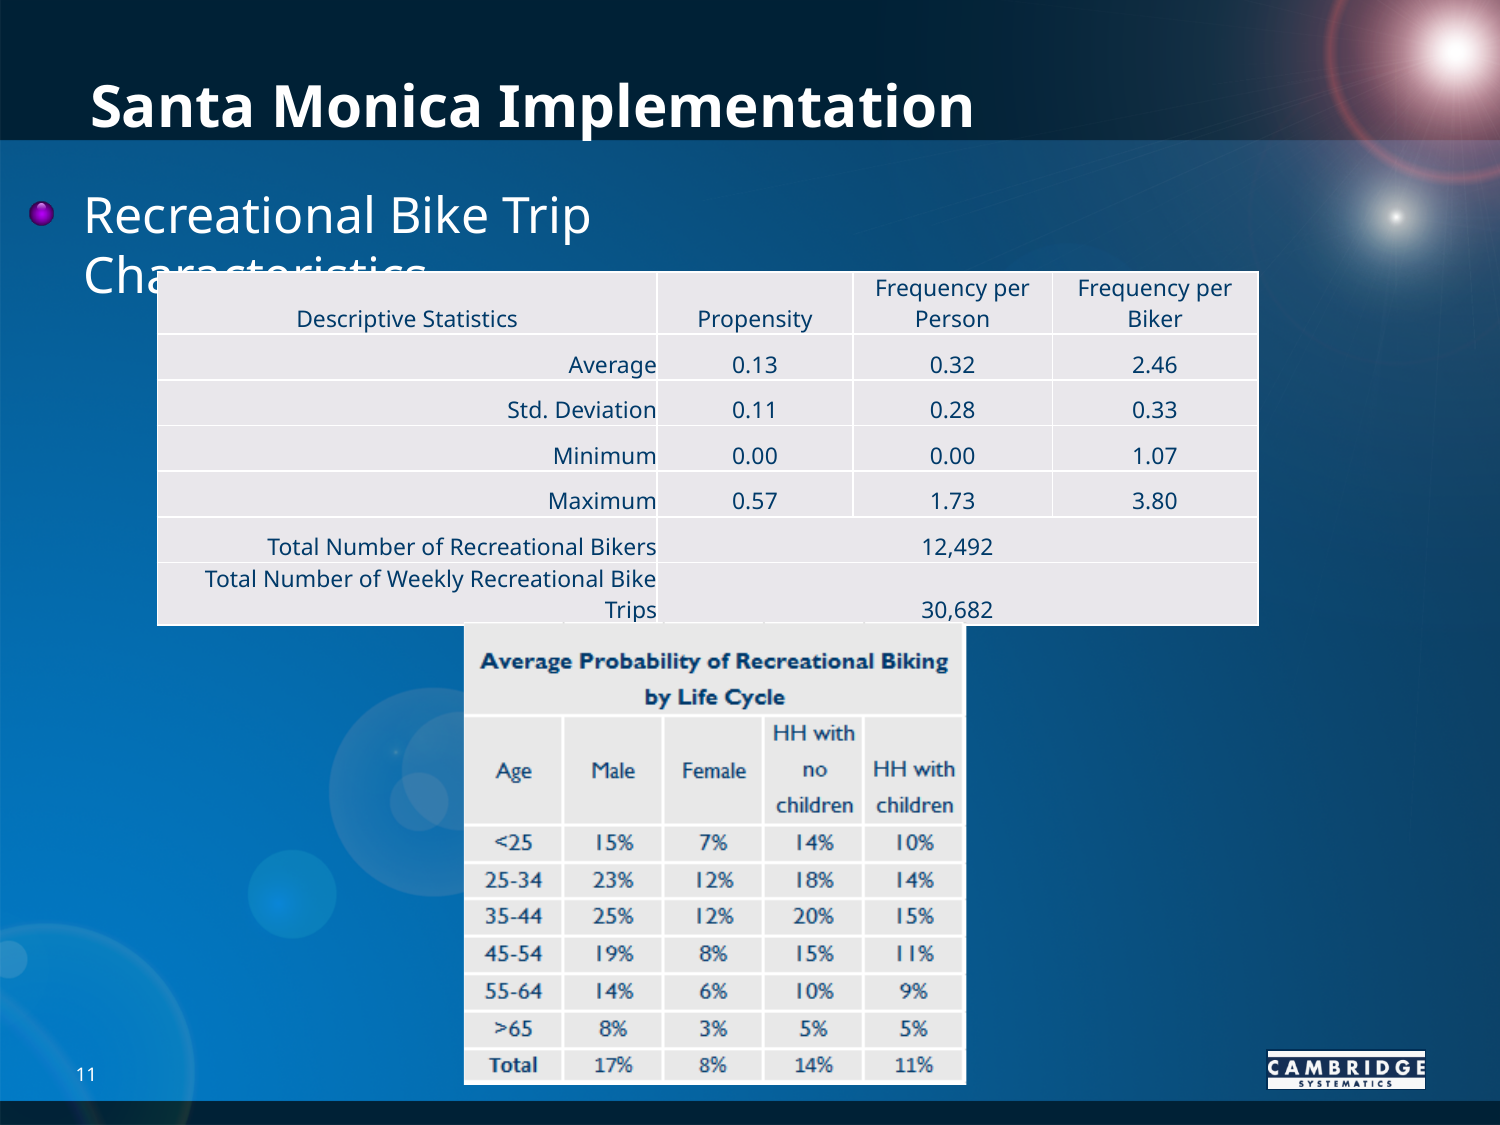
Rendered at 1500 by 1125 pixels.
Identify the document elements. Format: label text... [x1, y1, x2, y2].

table_cell 0.32 [854, 335, 1052, 379]
table_cell Std. Deviation [158, 381, 656, 425]
table_cell Total Number of Recreational Bikers [158, 518, 656, 562]
table_cell 2.46 [1053, 335, 1257, 379]
table_cell 0.28 [854, 381, 1052, 425]
table_cell 0.57 [658, 472, 852, 516]
table_header Frequency per Biker [1053, 273, 1257, 333]
table_header Descriptive Statistics [158, 273, 656, 333]
slide_number 11 [46, 1045, 126, 1105]
table_cell 0.11 [658, 381, 852, 425]
table_cell 1.73 [854, 472, 1052, 516]
table_cell 0.13 [658, 335, 852, 379]
table_cell 12,492 [658, 518, 1257, 562]
table_header Frequency per Person [854, 273, 1052, 333]
table_cell 0.00 [854, 426, 1052, 470]
picture [0, 0, 1500, 1125]
table_cell 1.07 [1053, 426, 1257, 470]
table_cell 30,682 [658, 563, 1257, 624]
list Recreational Bike Trip Characteristics [12, 175, 868, 284]
title Santa Monica Implementation [74, 0, 1459, 148]
table_cell Maximum [158, 472, 656, 516]
table_cell Minimum [158, 426, 656, 470]
table_header Propensity [658, 273, 852, 333]
table_cell 0.00 [658, 426, 852, 470]
table_cell 3.80 [1053, 472, 1257, 516]
table_cell Average [158, 335, 656, 379]
table_cell Total Number of Weekly Recreational Bike Trips [158, 563, 656, 624]
table_cell 0.33 [1053, 381, 1257, 425]
